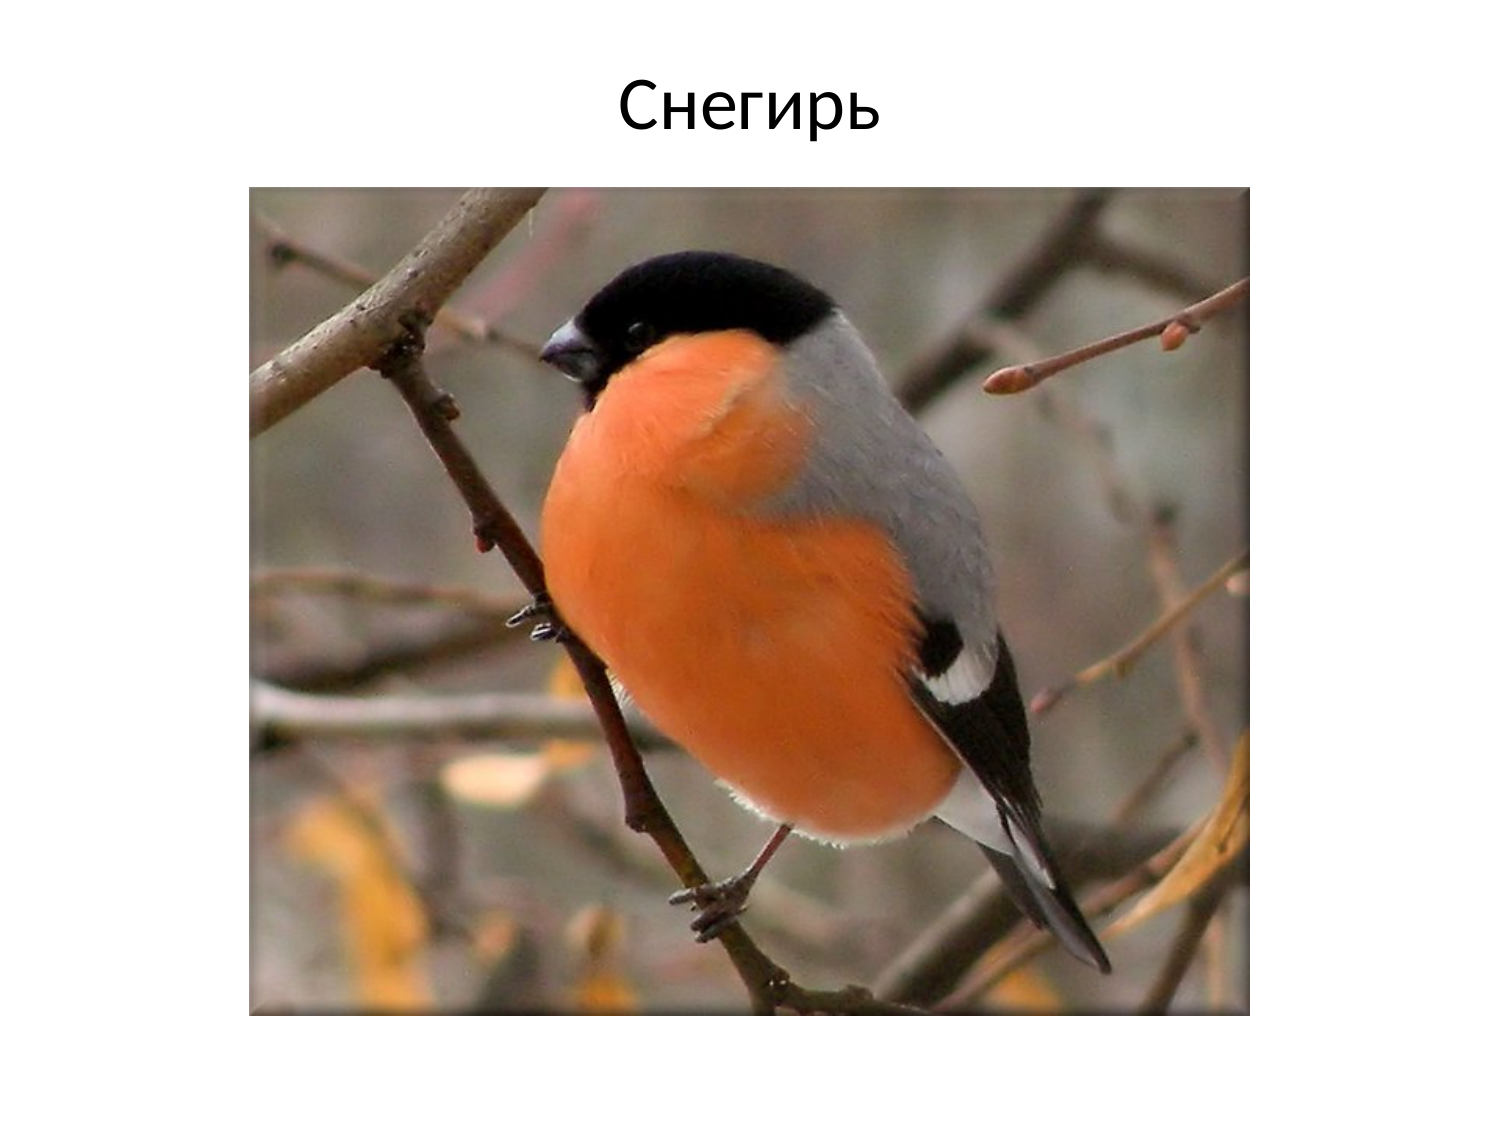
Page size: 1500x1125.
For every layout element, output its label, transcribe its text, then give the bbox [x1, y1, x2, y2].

picture [249, 187, 1251, 1016]
title Снегирь [75, 45, 1425, 153]
